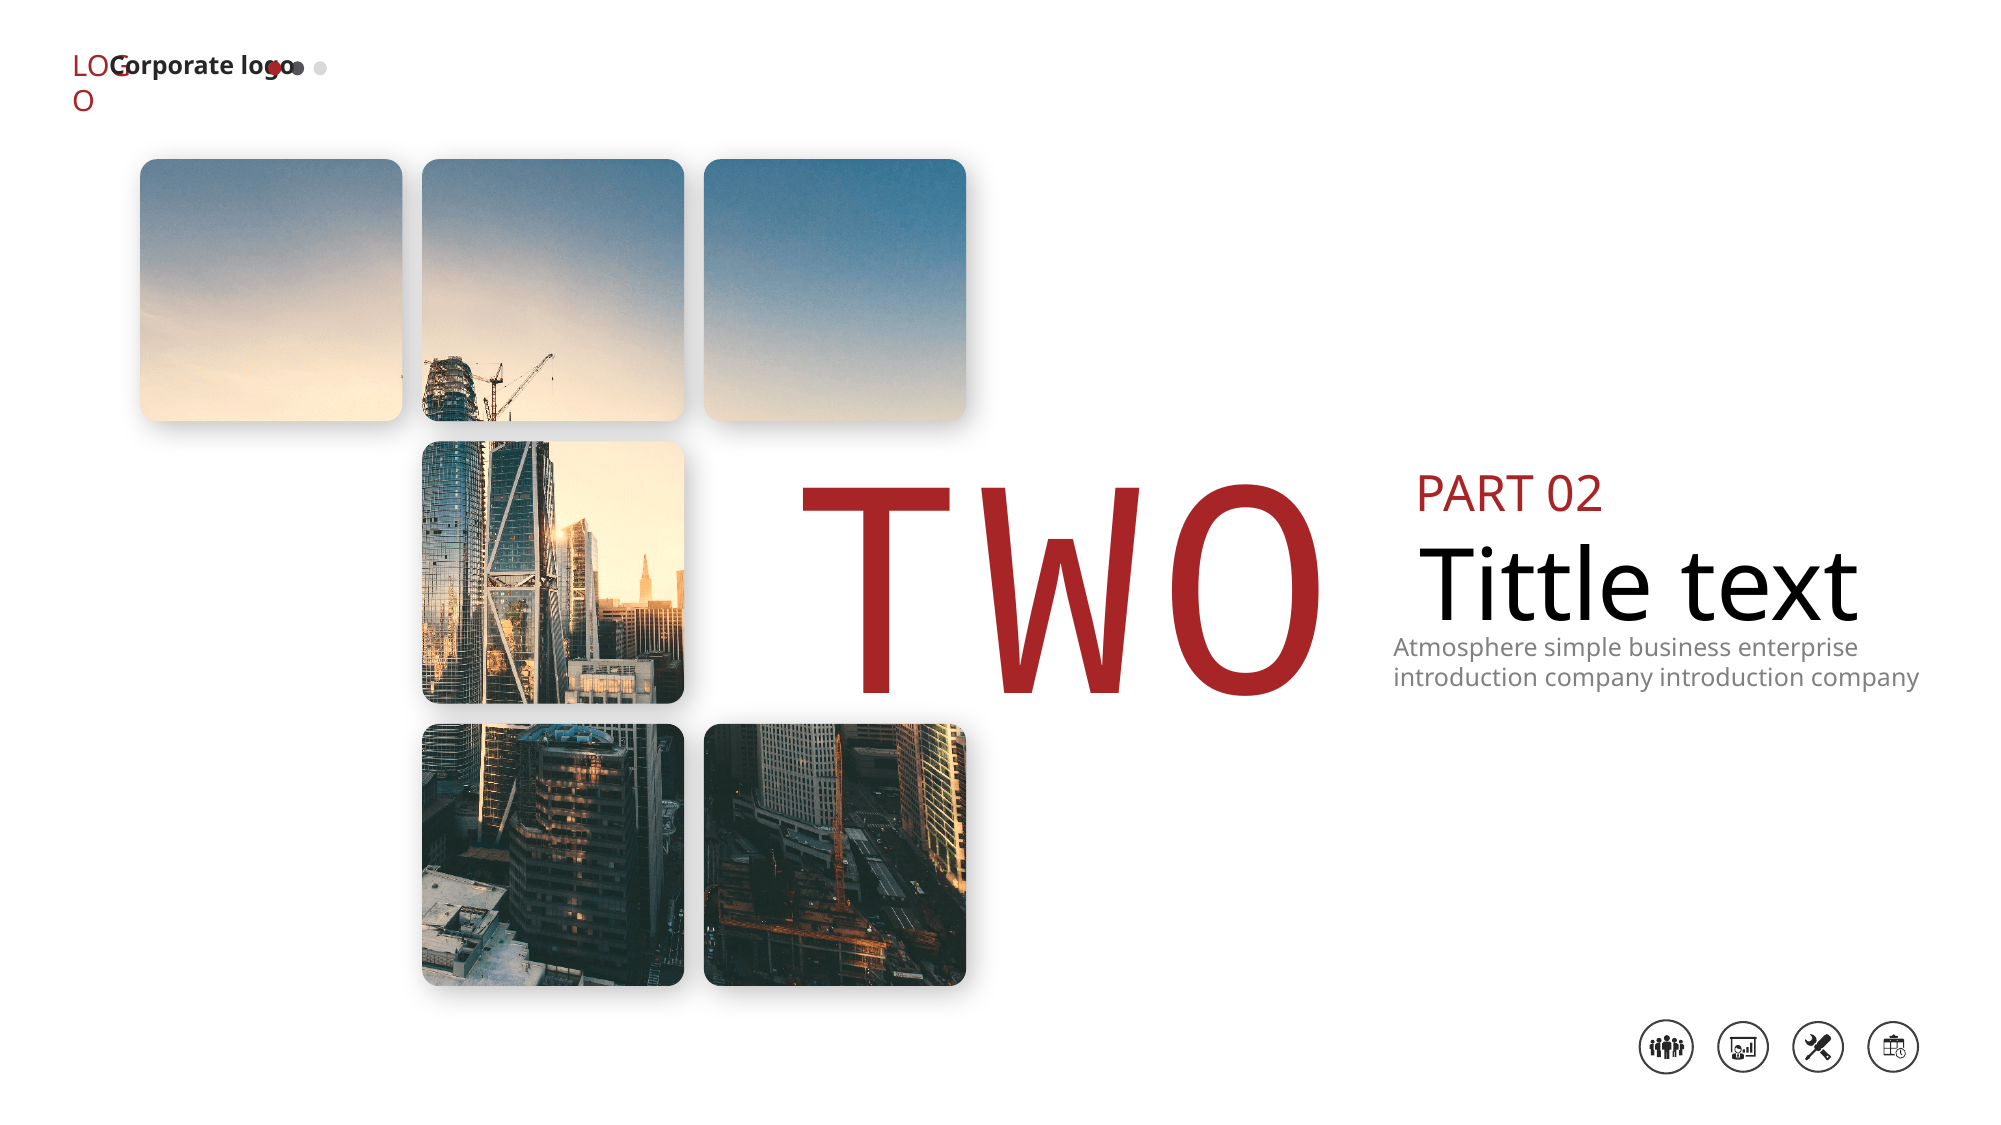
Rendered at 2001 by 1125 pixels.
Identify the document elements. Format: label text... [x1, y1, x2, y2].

text_box [702, 722, 968, 988]
text_box [421, 158, 686, 423]
text_box [421, 440, 686, 705]
text_box Tittle text [1404, 512, 1876, 624]
text_box [421, 722, 686, 988]
text_box Atmosphere simple business enterprise introduction company introduction company [1378, 624, 2000, 699]
text_box TWO [775, 398, 1348, 759]
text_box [57, 39, 327, 126]
text_box [702, 158, 968, 423]
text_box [1868, 1022, 1919, 1072]
text_box [139, 158, 404, 423]
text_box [1793, 1022, 1843, 1072]
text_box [1718, 1022, 1768, 1072]
text_box PART 02 [1400, 453, 1619, 529]
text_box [1639, 1020, 1693, 1074]
